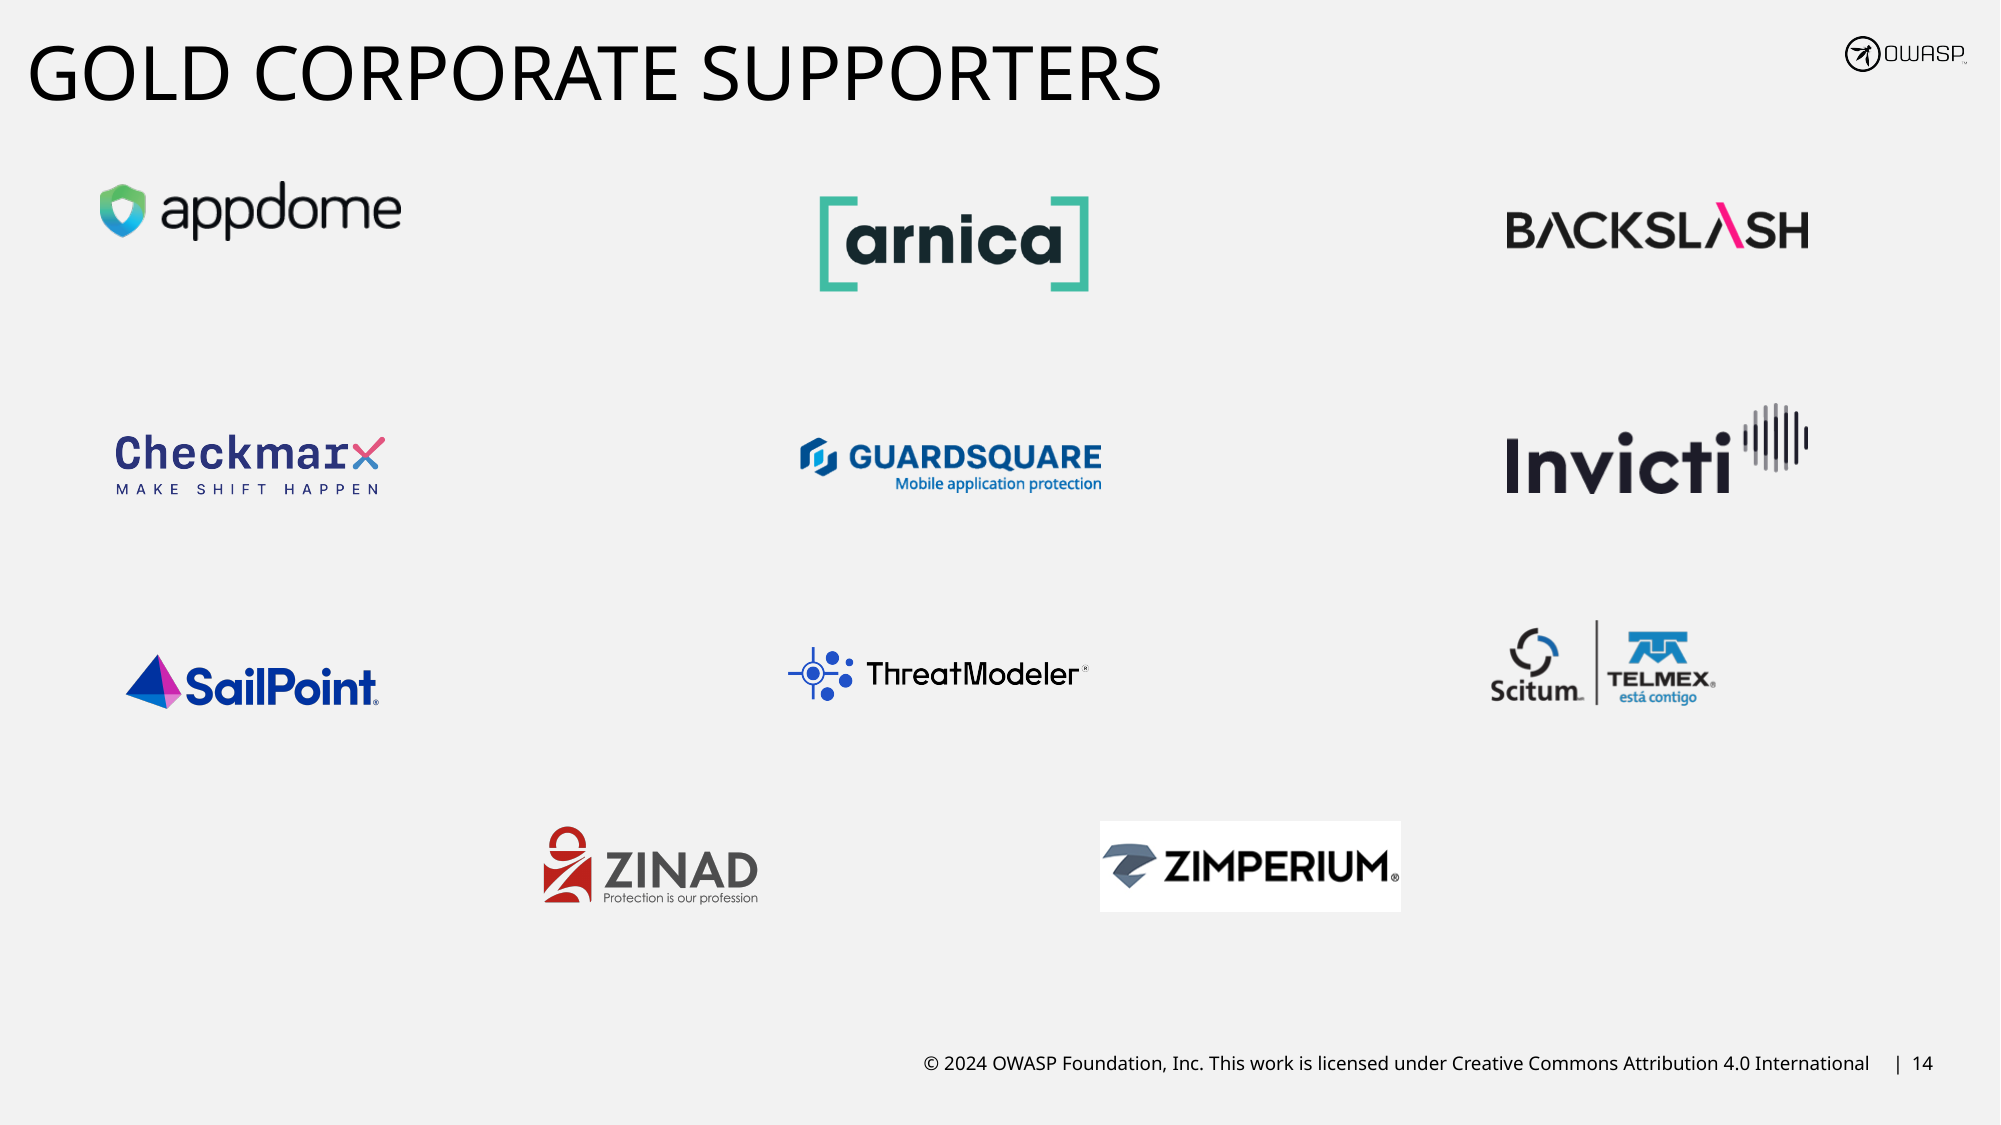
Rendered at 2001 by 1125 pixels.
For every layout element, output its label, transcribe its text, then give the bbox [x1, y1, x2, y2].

text_box 14 [1908, 1043, 1949, 1082]
picture [100, 417, 401, 512]
picture [1453, 617, 1755, 708]
picture [1829, 20, 1980, 89]
picture [100, 627, 401, 735]
picture [1506, 403, 1808, 494]
picture [800, 436, 1102, 493]
picture [803, 181, 1104, 305]
picture [1100, 821, 1401, 912]
text_box GOLD CORPORATE SUPPORTERS [11, 18, 1180, 124]
picture [100, 181, 401, 242]
picture [788, 647, 1089, 701]
picture [500, 715, 802, 1016]
picture [1506, 181, 1808, 272]
text_box © 2024 OWASP Foundation, Inc. This work is licensed under Creative Commons Attribution 4.0 International [841, 1043, 1884, 1082]
text_box | [1884, 1043, 1908, 1082]
